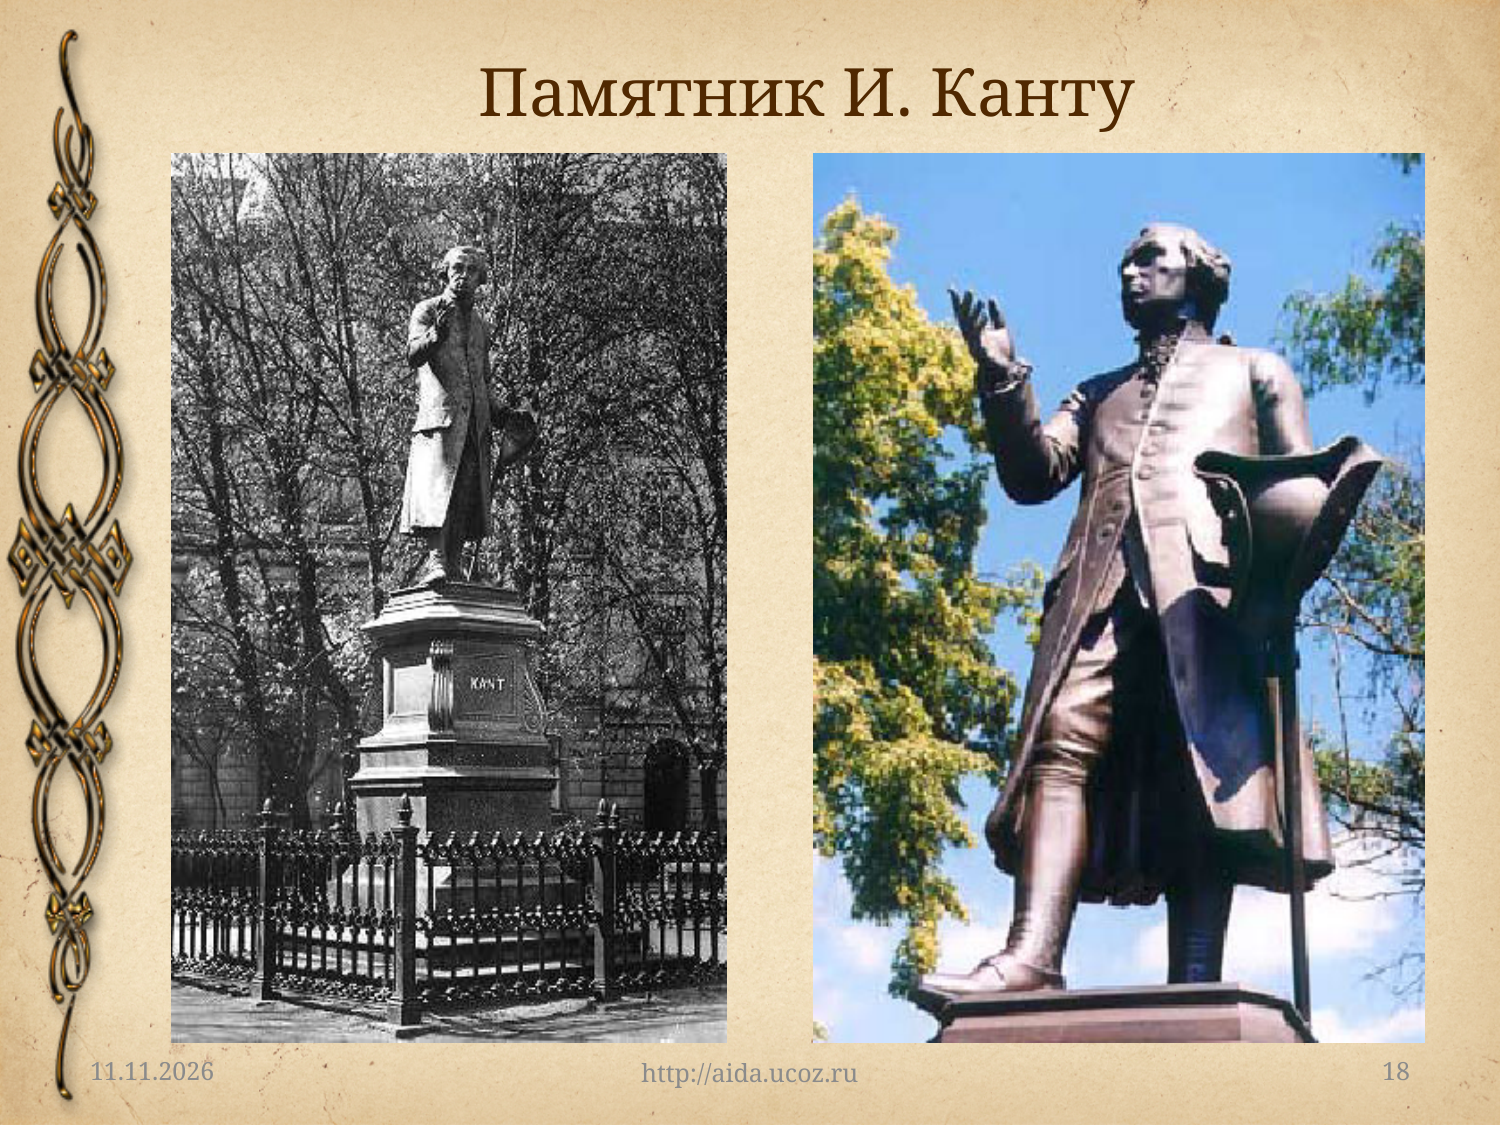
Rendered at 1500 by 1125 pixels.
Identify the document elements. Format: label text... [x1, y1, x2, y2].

slide_number 18 [1074, 1050, 1425, 1103]
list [170, 153, 727, 1043]
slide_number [75, 1042, 425, 1103]
picture [0, 0, 148, 1125]
footer http://aida.ucoz.ru [512, 1042, 988, 1103]
title Памятник И. Канту [188, 24, 1426, 154]
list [813, 153, 1426, 1043]
